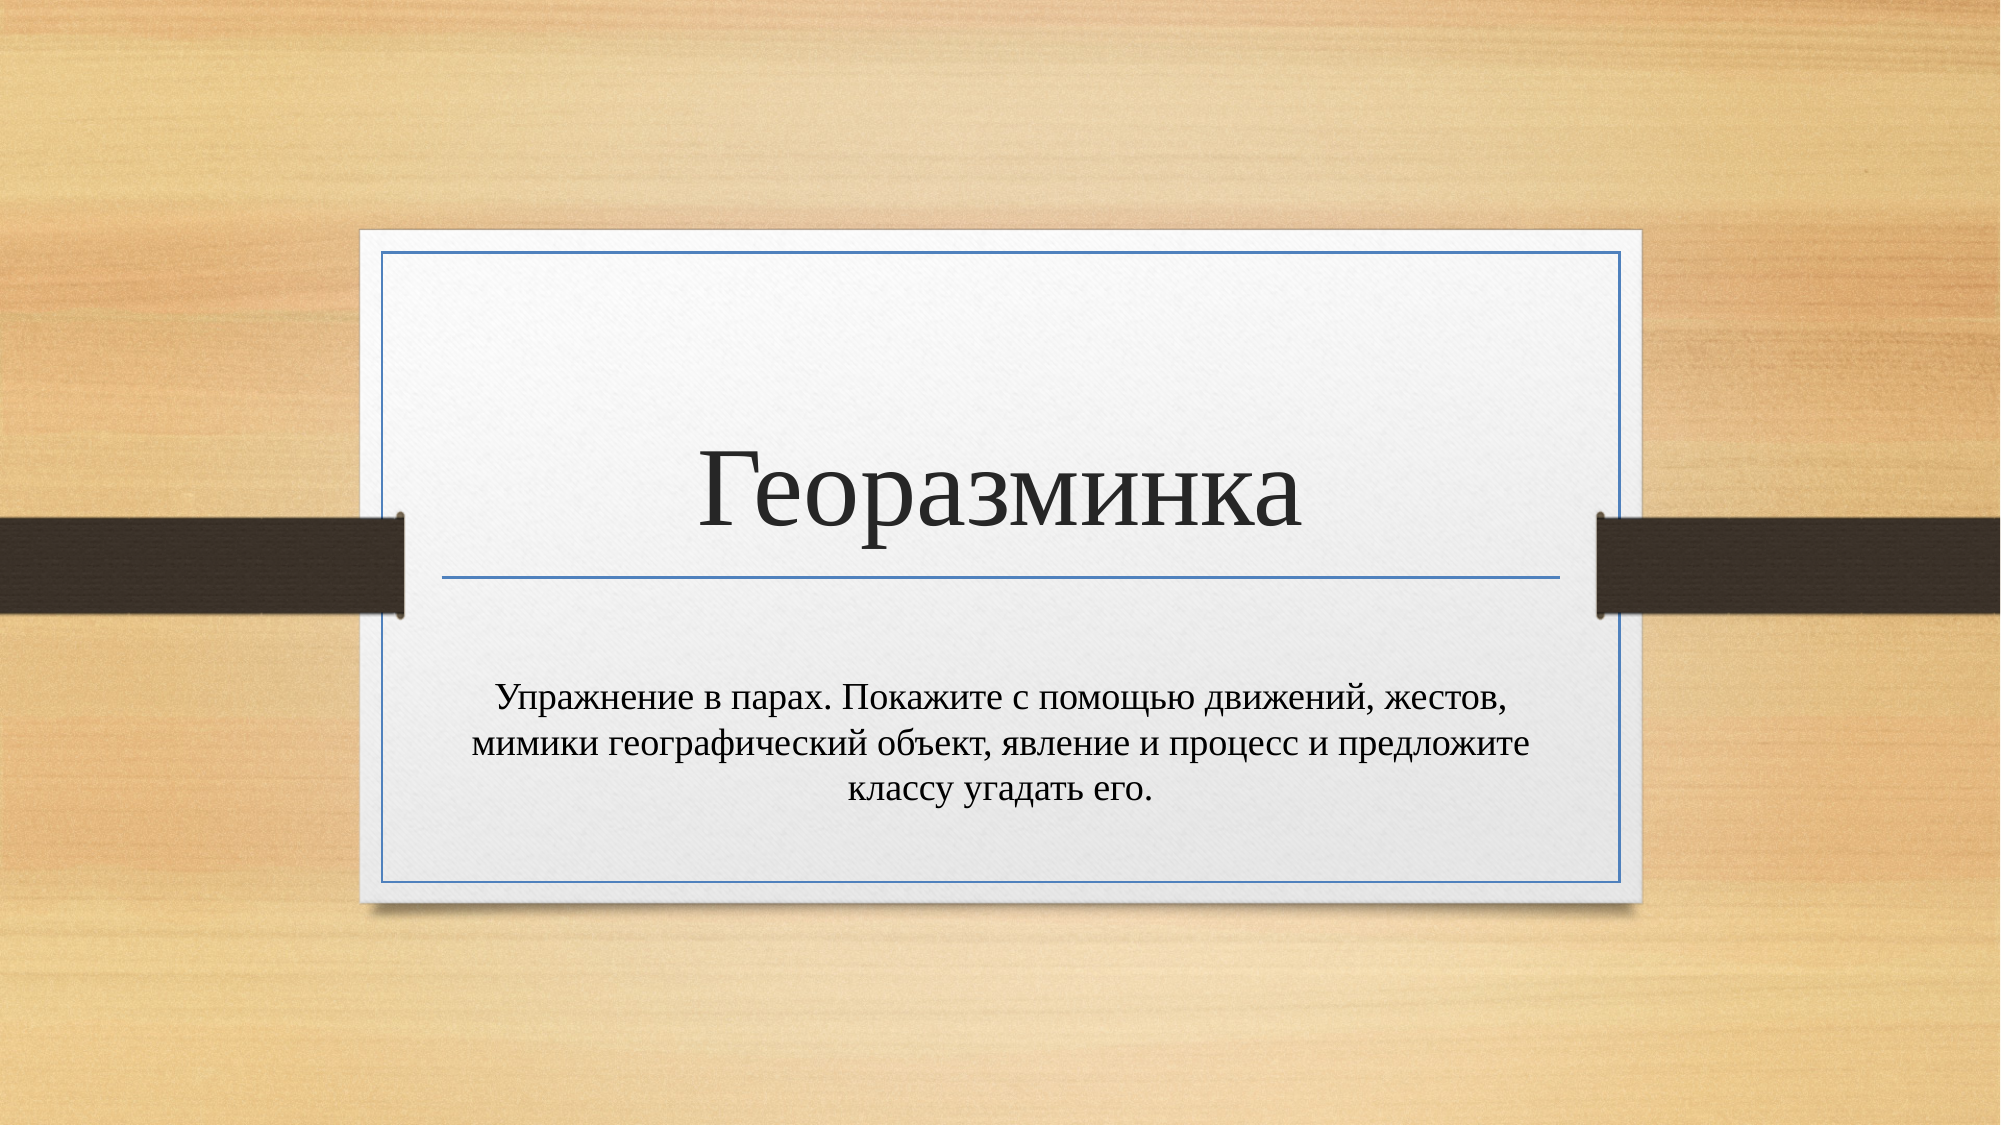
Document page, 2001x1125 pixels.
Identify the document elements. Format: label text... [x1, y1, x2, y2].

picture [0, 0, 2001, 1125]
title Георазминка [441, 306, 1560, 556]
subtitle Упражнение в парах. Покажите с помощью движений, жестов, мимики географический объект, явление и процесс и предложите классу угадать его. [441, 600, 1560, 817]
